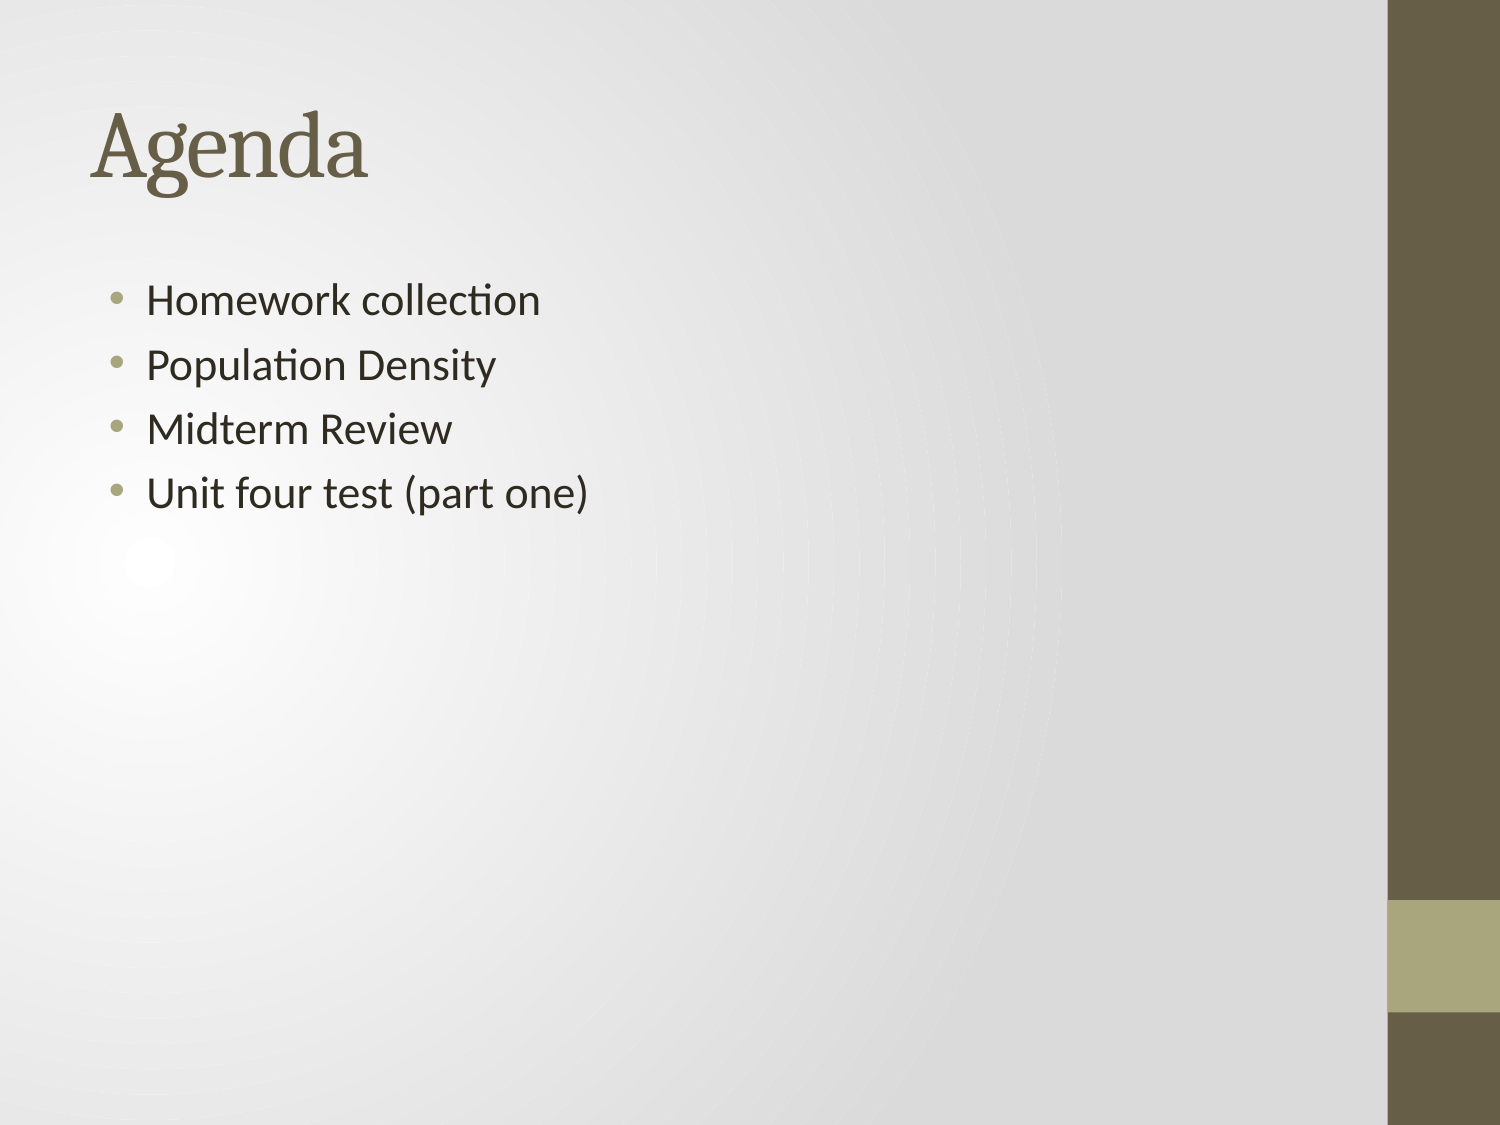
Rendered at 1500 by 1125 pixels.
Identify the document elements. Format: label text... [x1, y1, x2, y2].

list Homework collection Population Density Midterm Review Unit four test (part one) [75, 262, 1325, 1050]
title Agenda [75, 45, 1325, 233]
